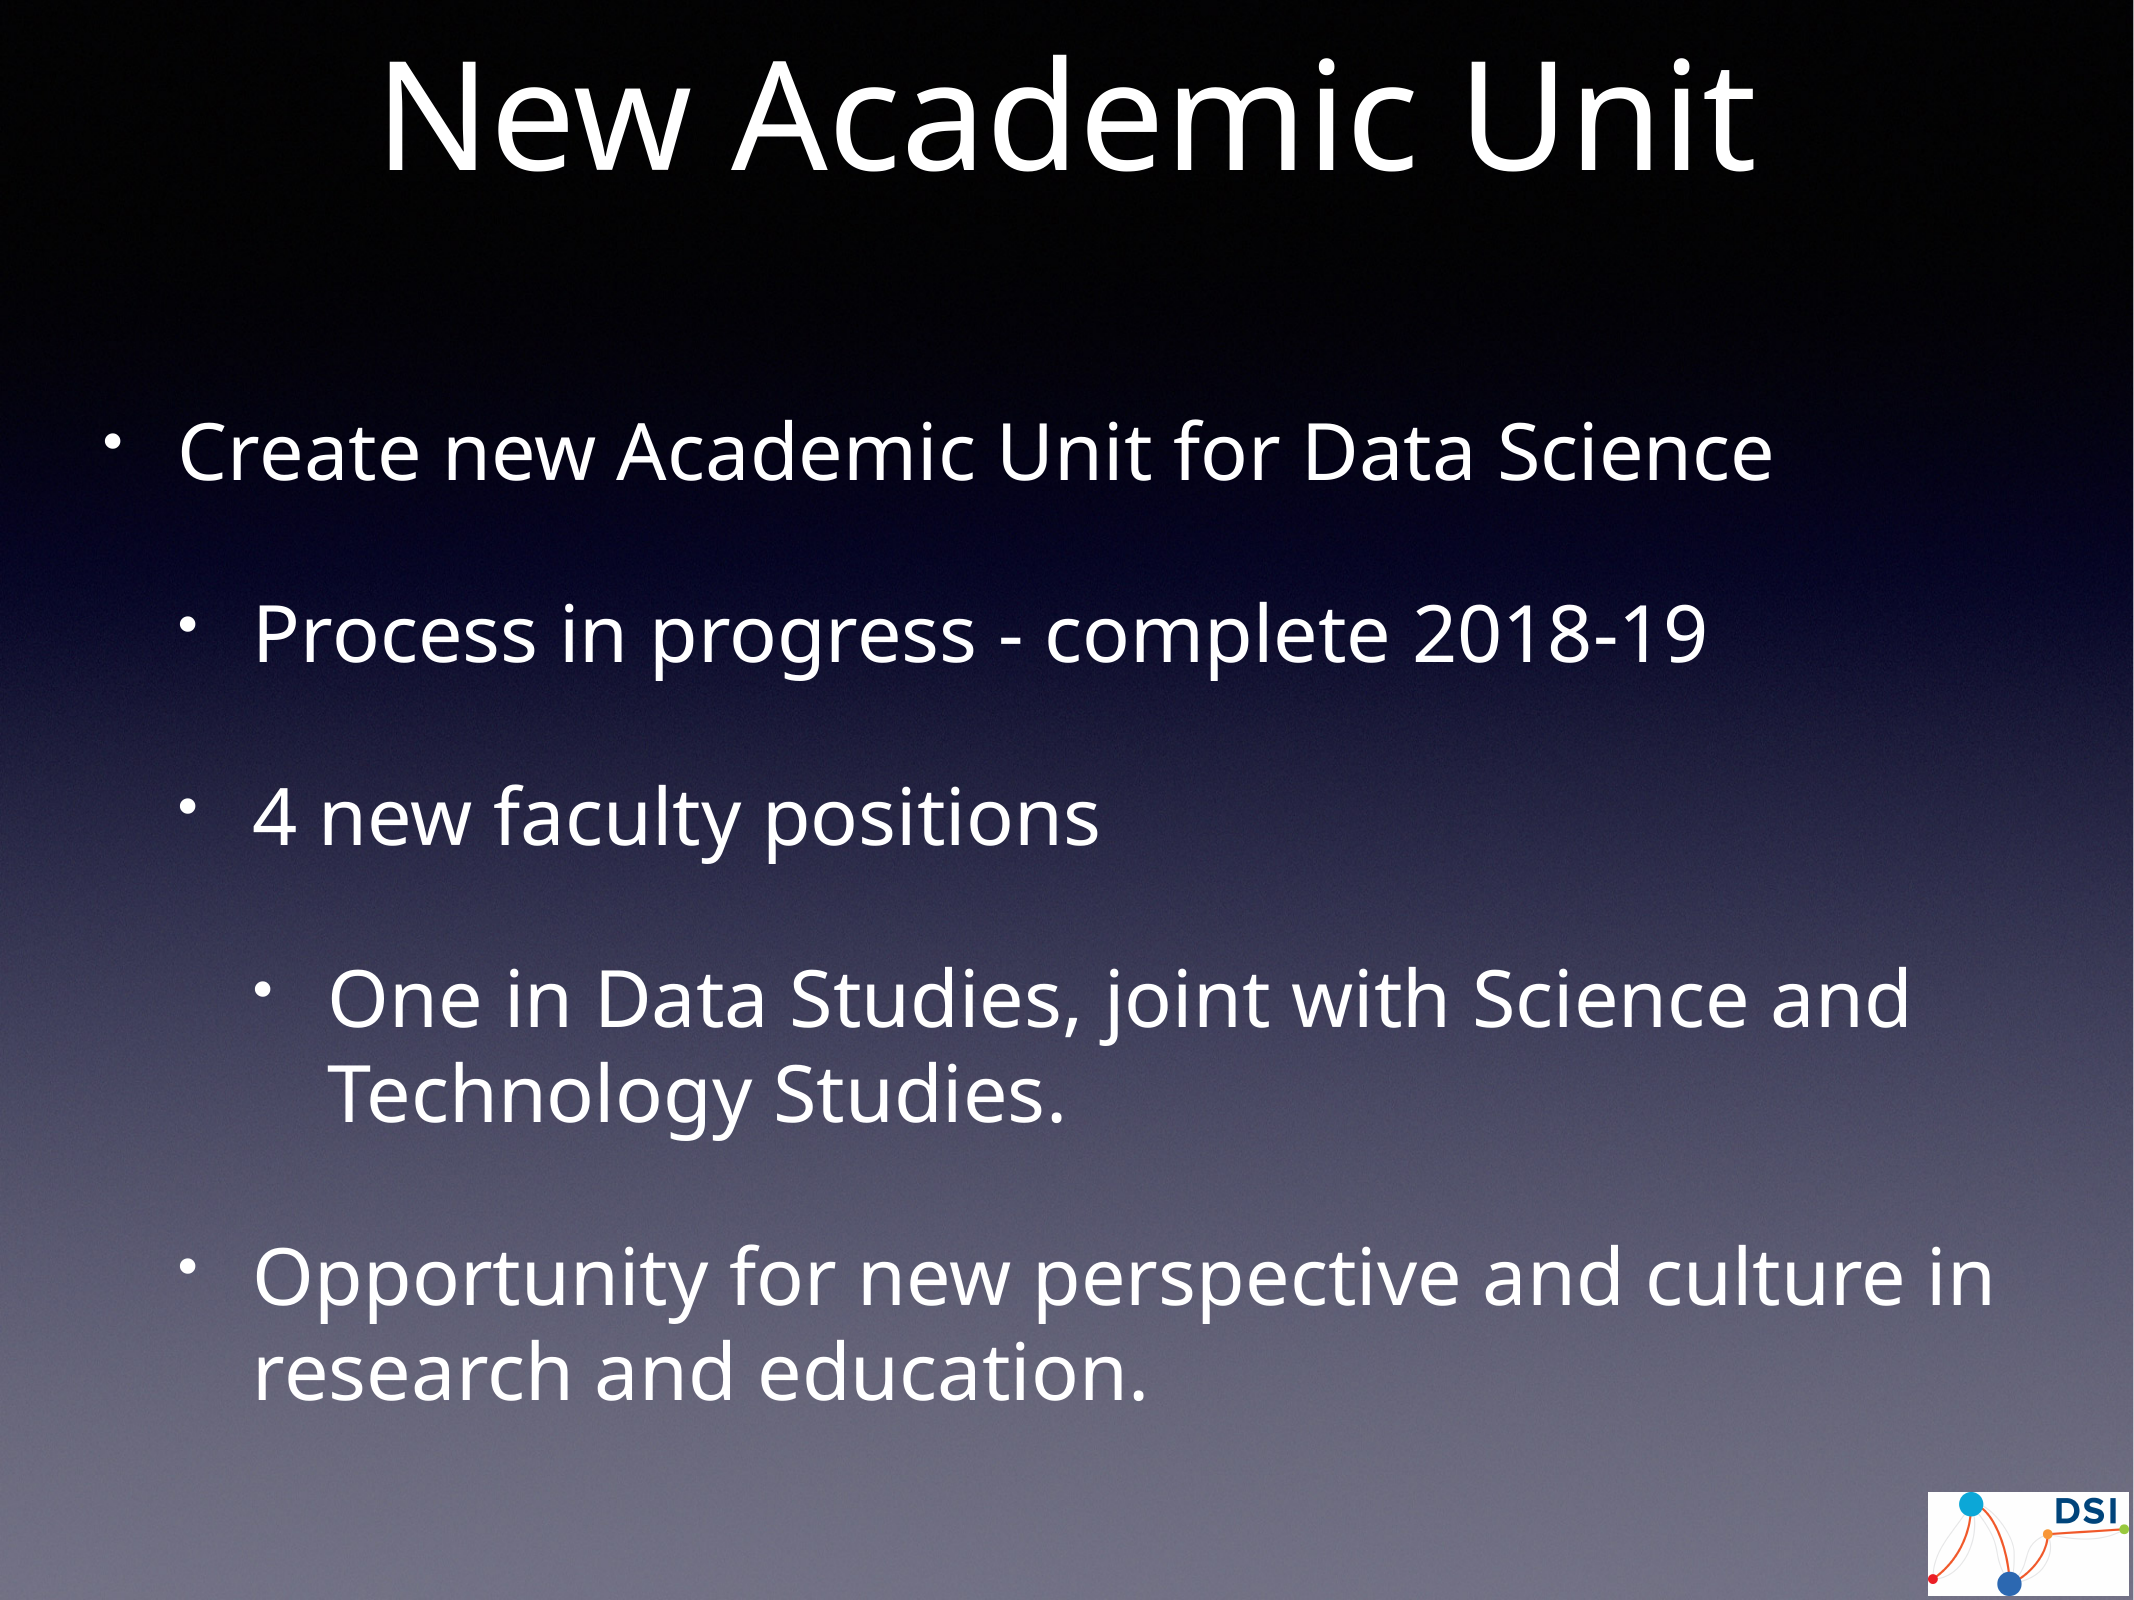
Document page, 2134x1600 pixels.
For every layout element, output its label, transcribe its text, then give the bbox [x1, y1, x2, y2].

list Create new Academic Unit for Data Science Process in progress - complete 2018-19 4 new faculty positions One in Data Studies, joint with Science and Technology Studies. Opportunity for new perspective and culture in research and education. [19, 249, 2115, 1569]
title New Academic Unit [16, 9, 2118, 211]
picture [0, 0, 2134, 1600]
